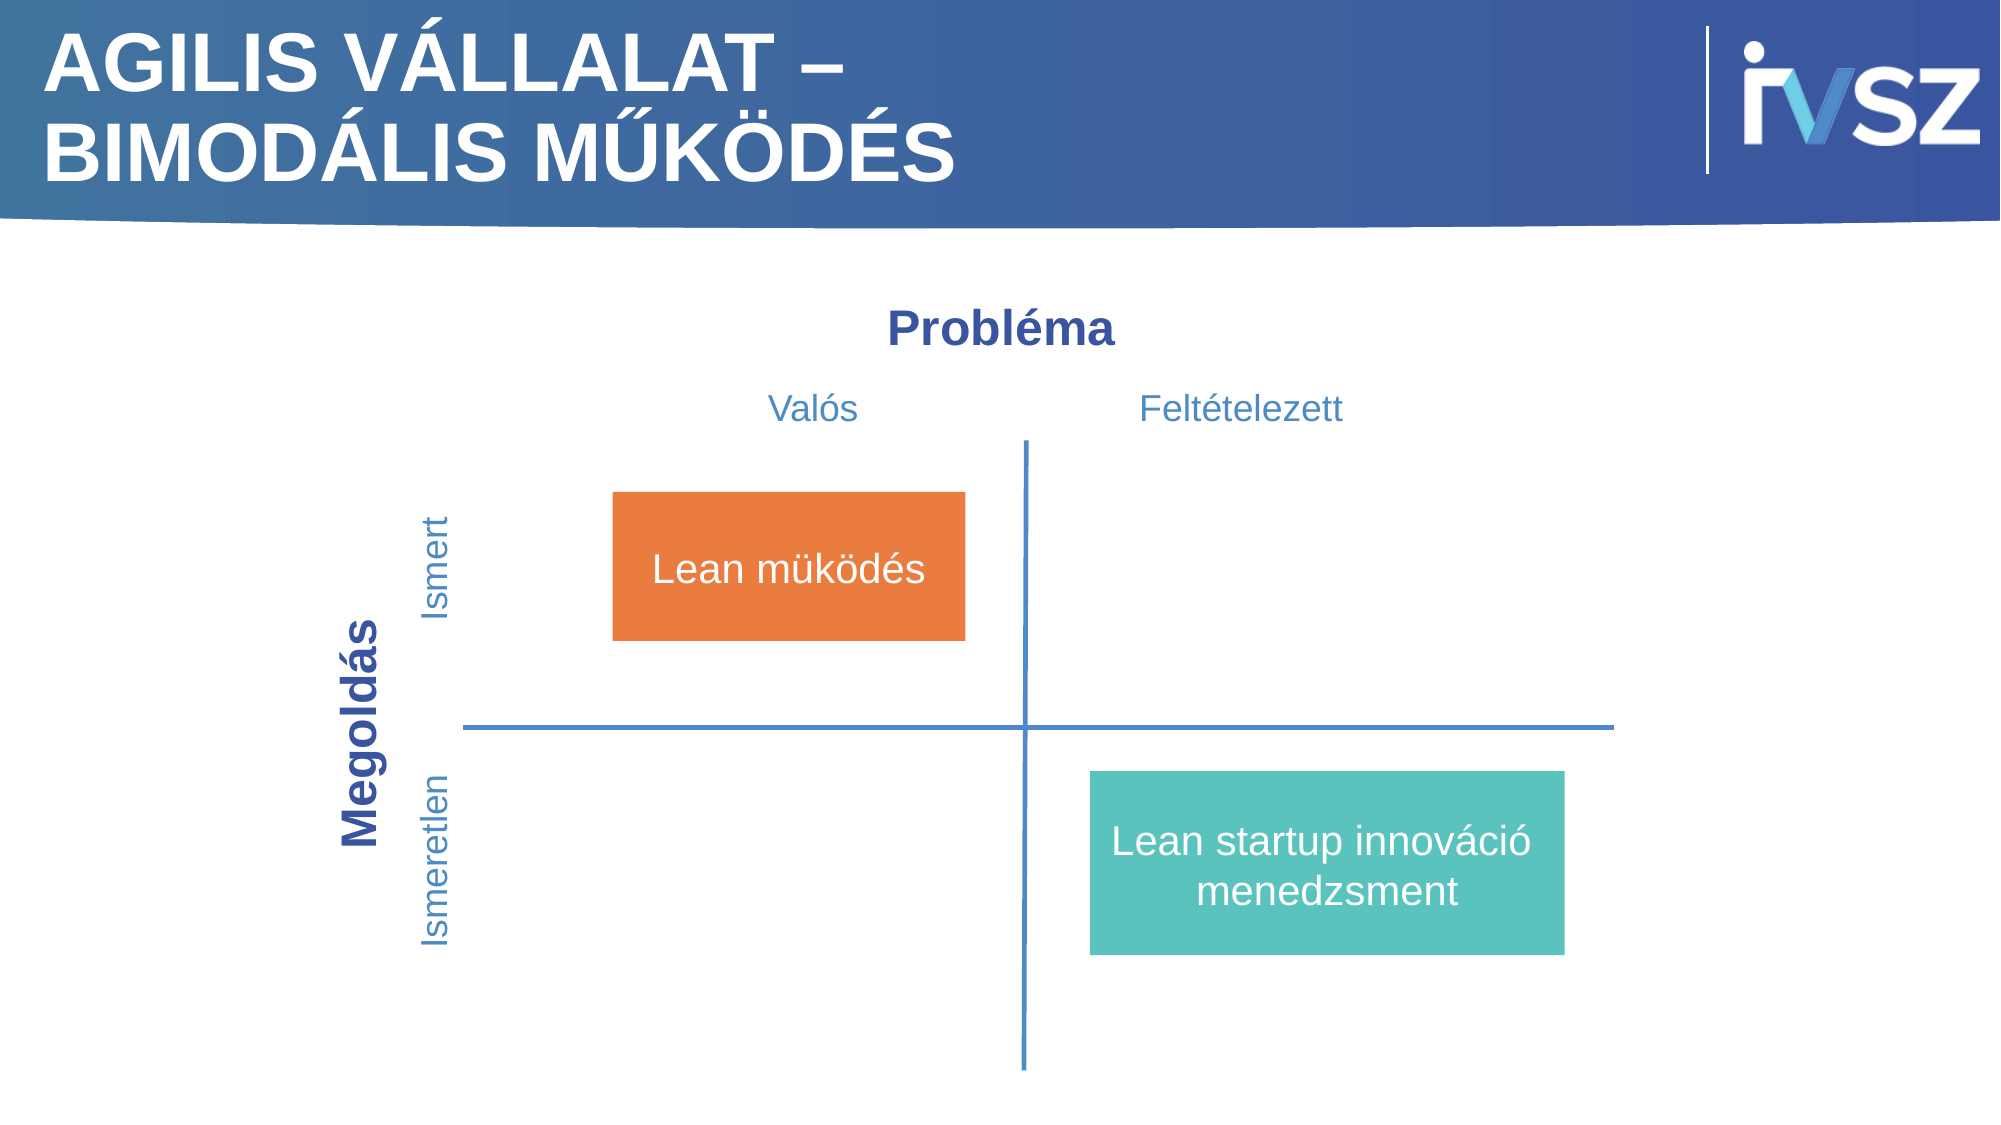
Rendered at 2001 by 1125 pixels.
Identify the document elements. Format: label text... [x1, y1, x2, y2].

text_box Valós [753, 376, 874, 437]
text_box Megoldás [319, 499, 394, 969]
title AGILIS VÁLLALAT – BIMODÁLIS MŰKÖDÉS [27, 0, 1668, 219]
text_box Lean startup innováció menedzsment [1089, 771, 1565, 956]
text_box Feltételezett [1124, 376, 1359, 437]
text_box Lean müködés [612, 491, 966, 642]
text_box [1023, 728, 1027, 1071]
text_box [1023, 440, 1027, 727]
picture [1744, 41, 1980, 146]
text_box Probléma [761, 288, 1242, 442]
text_box Ismeretlen Ismert [402, 502, 462, 964]
